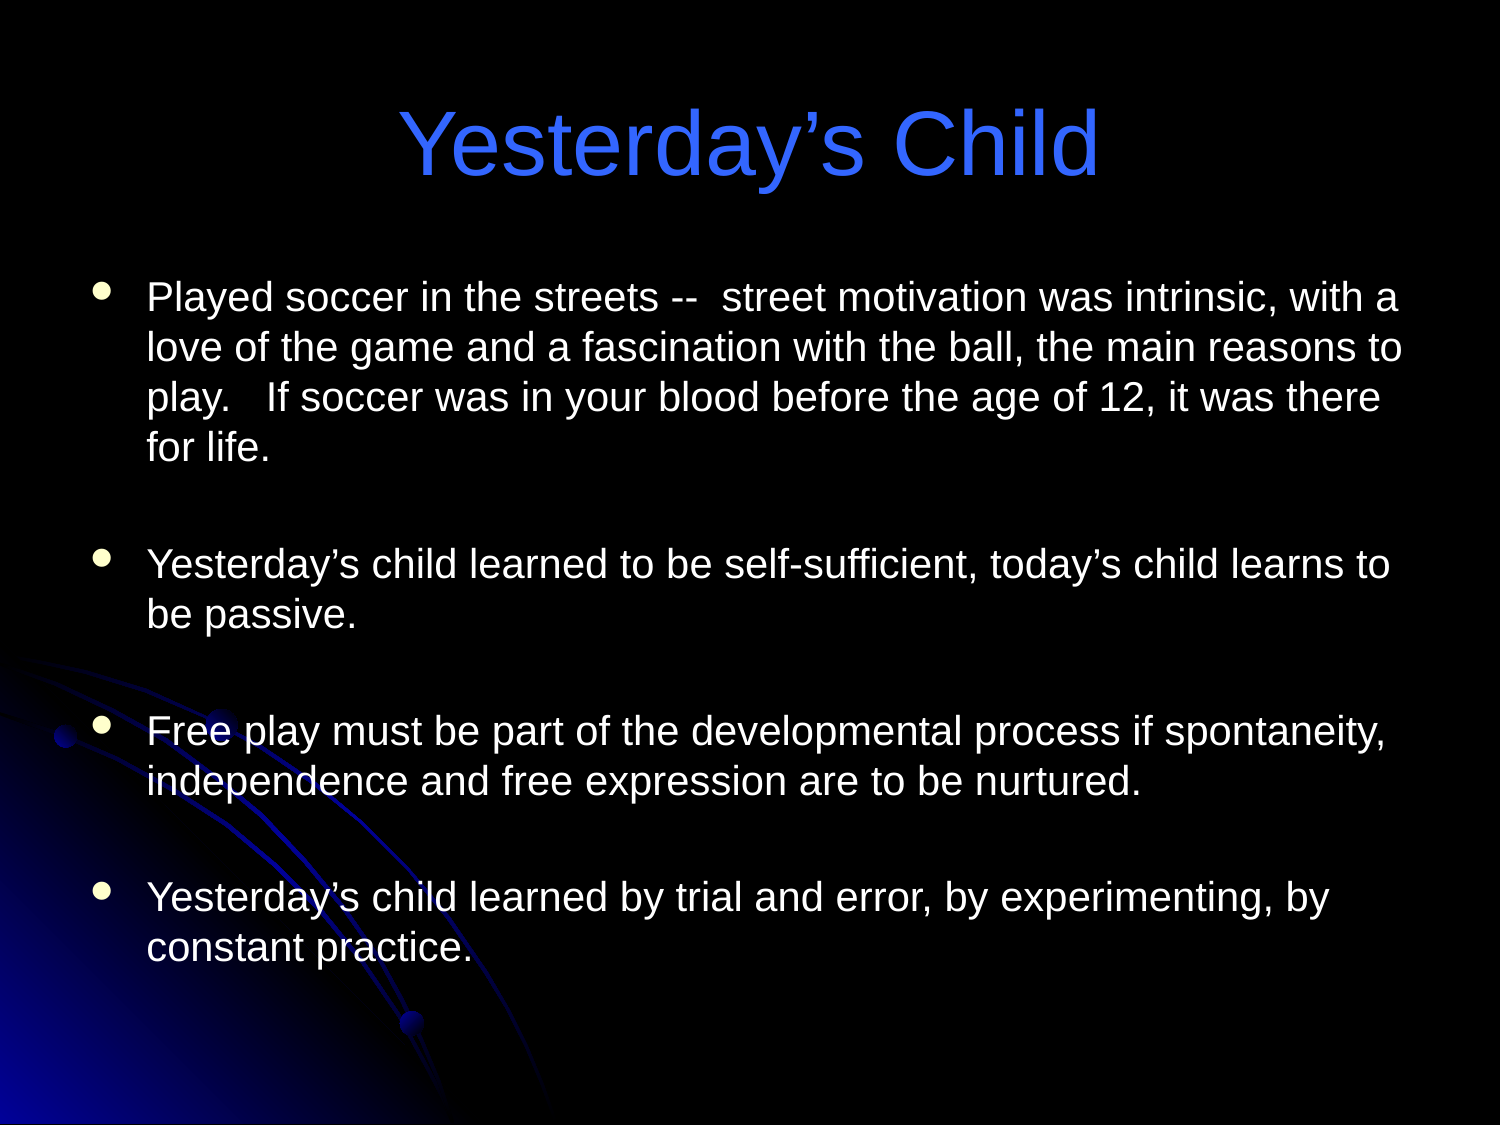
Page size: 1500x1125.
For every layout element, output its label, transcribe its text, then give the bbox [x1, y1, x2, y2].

list Played soccer in the streets -- street motivation was intrinsic, with a love of the game and a fascination with the ball, the main reasons to play. If soccer was in your blood before the age of 12, it was there for life. Yesterday’s child learned to be self-sufficient, today’s child learns to be passive. Free play must be part of the developmental process if spontaneity, independence and free expression are to be nurtured. Yesterday’s child learned by trial and error, by experimenting, by constant practice. [74, 262, 1426, 1006]
title Yesterday’s Child [74, 45, 1426, 233]
